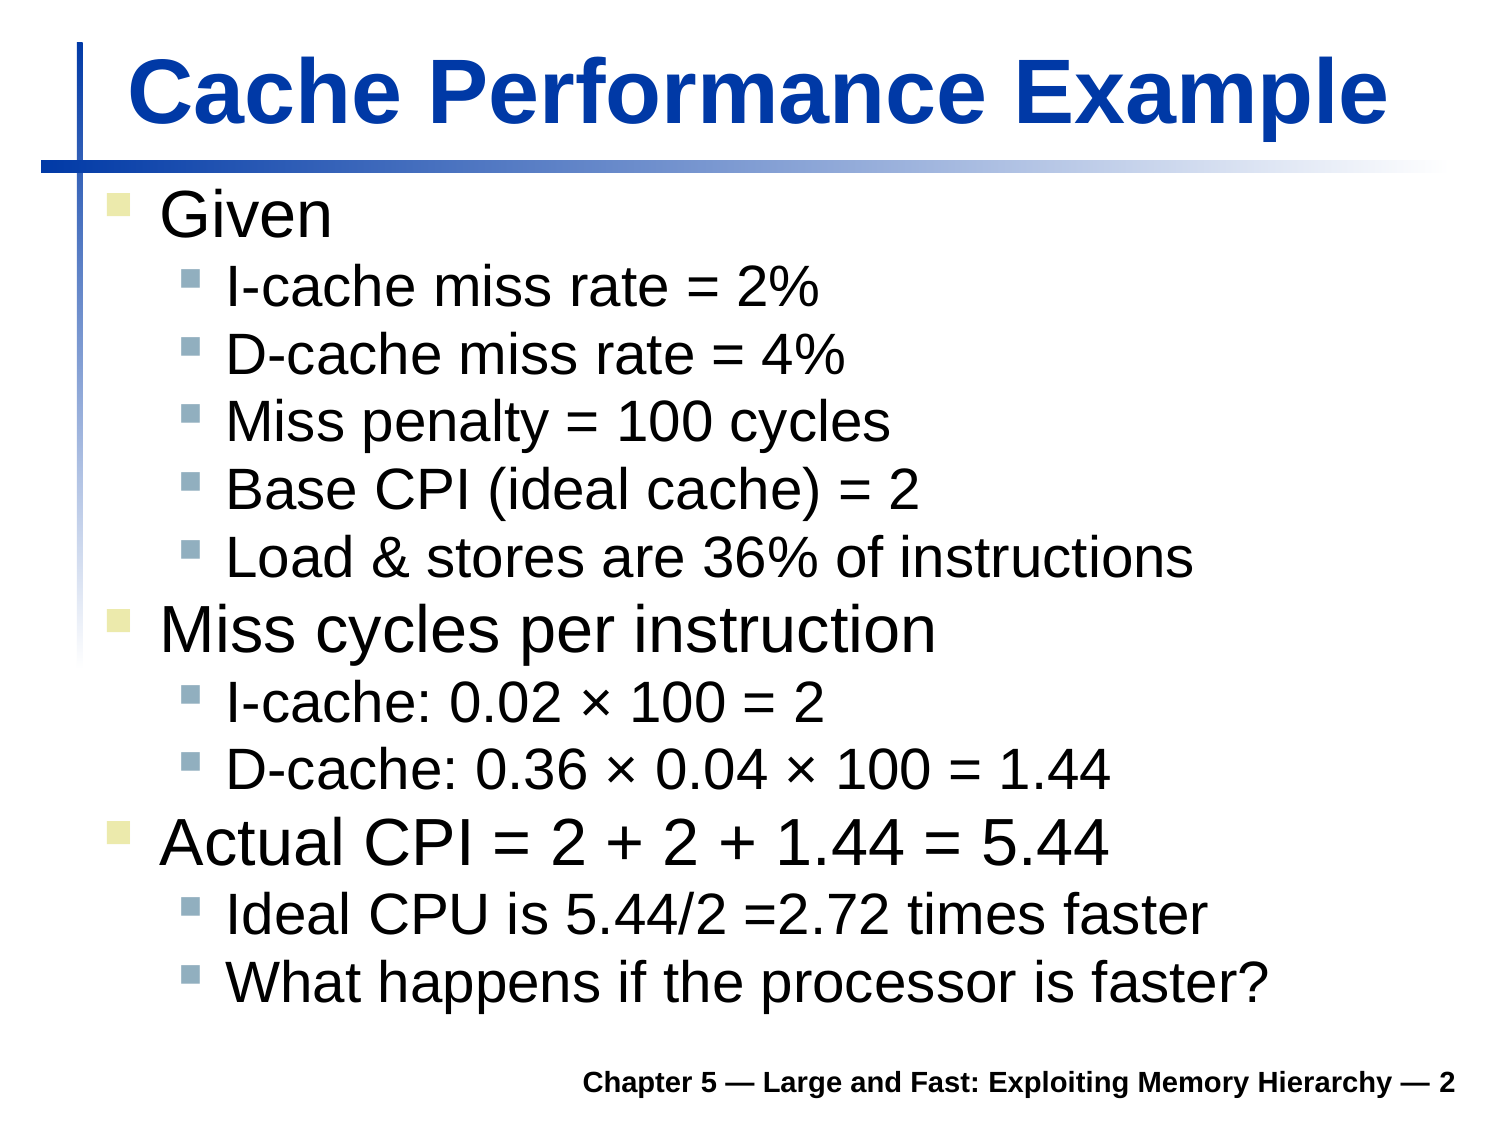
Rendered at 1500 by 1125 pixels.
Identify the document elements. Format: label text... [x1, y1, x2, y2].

title Cache Performance Example [112, 23, 1468, 149]
footer Chapter 5 — Large and Fast: Exploiting Memory Hierarchy — 2 [277, 1046, 1471, 1106]
list Given I-cache miss rate = 2% D-cache miss rate = 4% Miss penalty = 100 cycles Base CPI (ideal cache) = 2 Load & stores are 36% of instructions Miss cycles per instruction I-cache: 0.02 × 100 = 2 D-cache: 0.36 × 0.04 × 100 = 1.44 Actual CPI = 2 + 2 + 1.44 = 5.44 Ideal CPU is 5.44/2 =2.72 times faster What happens if the processor is faster? [88, 178, 1446, 1059]
